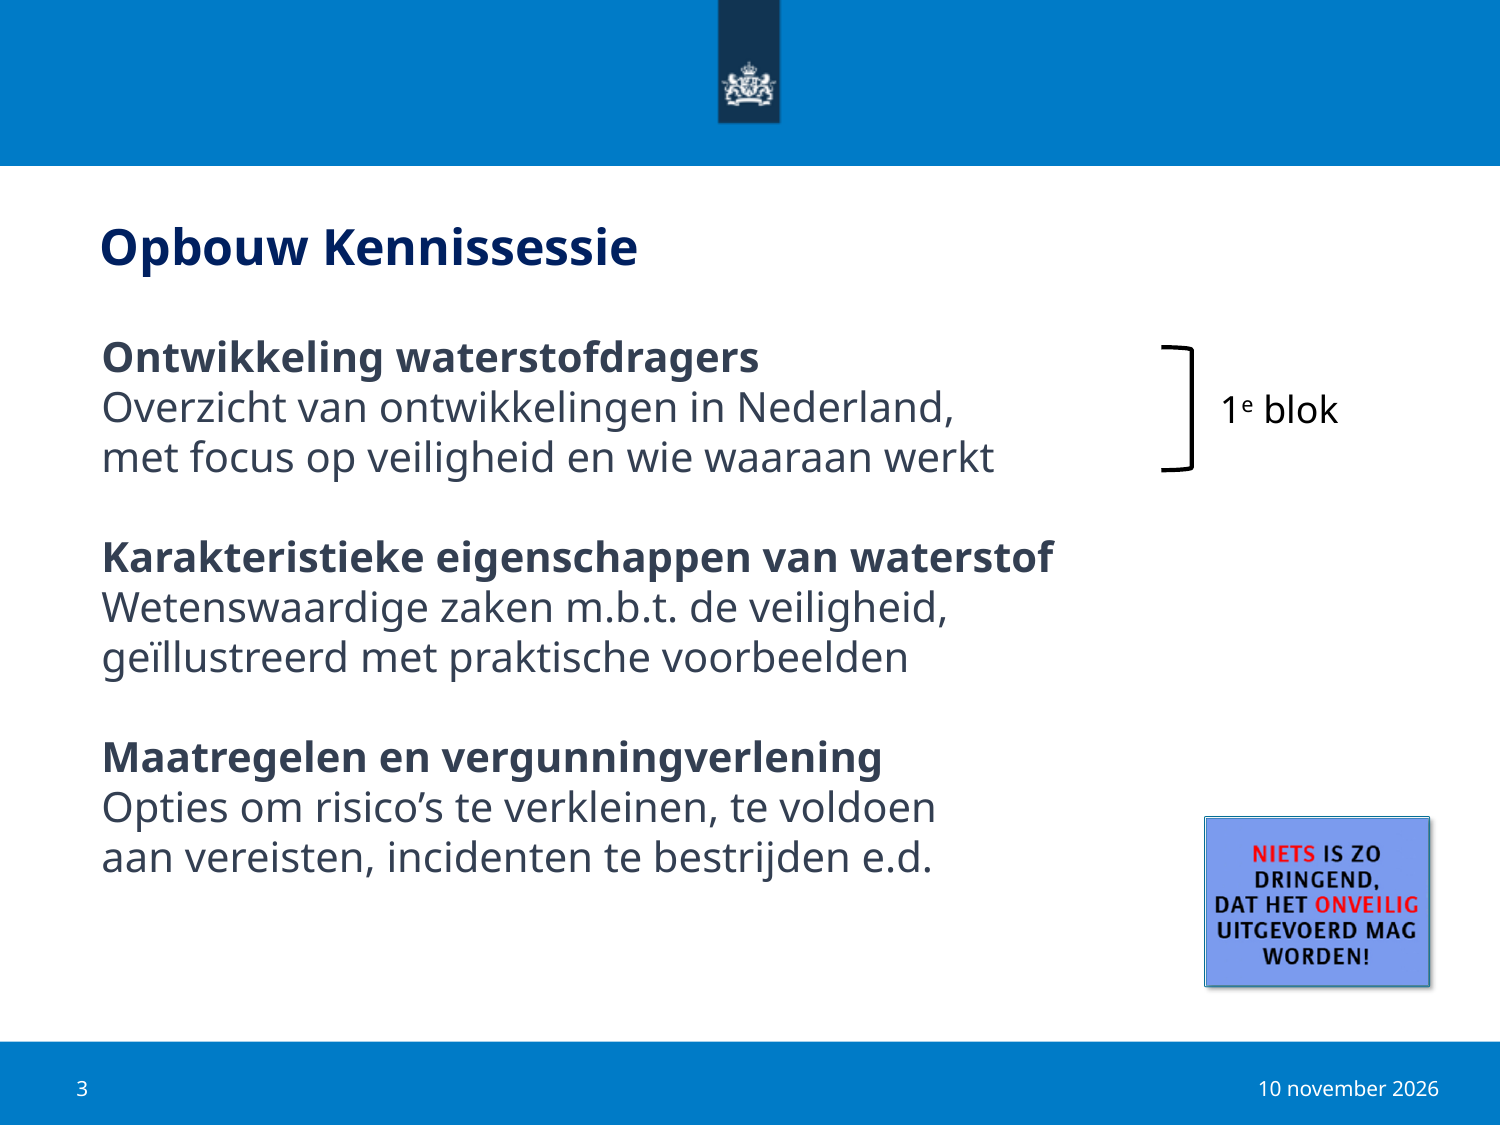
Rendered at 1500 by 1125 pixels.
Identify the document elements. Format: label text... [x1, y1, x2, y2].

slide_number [1191, 1084, 1440, 1105]
title Ontwikkeling waterstofdragers Overzicht van ontwikkelingen in Nederland, met focus op veiligheid en wie waaraan werkt Karakteristieke eigenschappen van waterstof Wetenswaardige zaken m.b.t. de veiligheid, geïllustreerd met praktische voorbeelden Maatregelen en vergunningverlening Opties om risico’s te verkleinen, te voldoen aan vereisten, incidenten te bestrijden e.d. [101, 330, 1408, 955]
picture [1200, 812, 1440, 997]
slide_number 3 [76, 1084, 390, 1105]
text_box 1e blok [1205, 379, 1421, 439]
text_box Opbouw Kennissessie [84, 208, 910, 283]
picture [717, 0, 783, 125]
text_box [1161, 347, 1192, 471]
